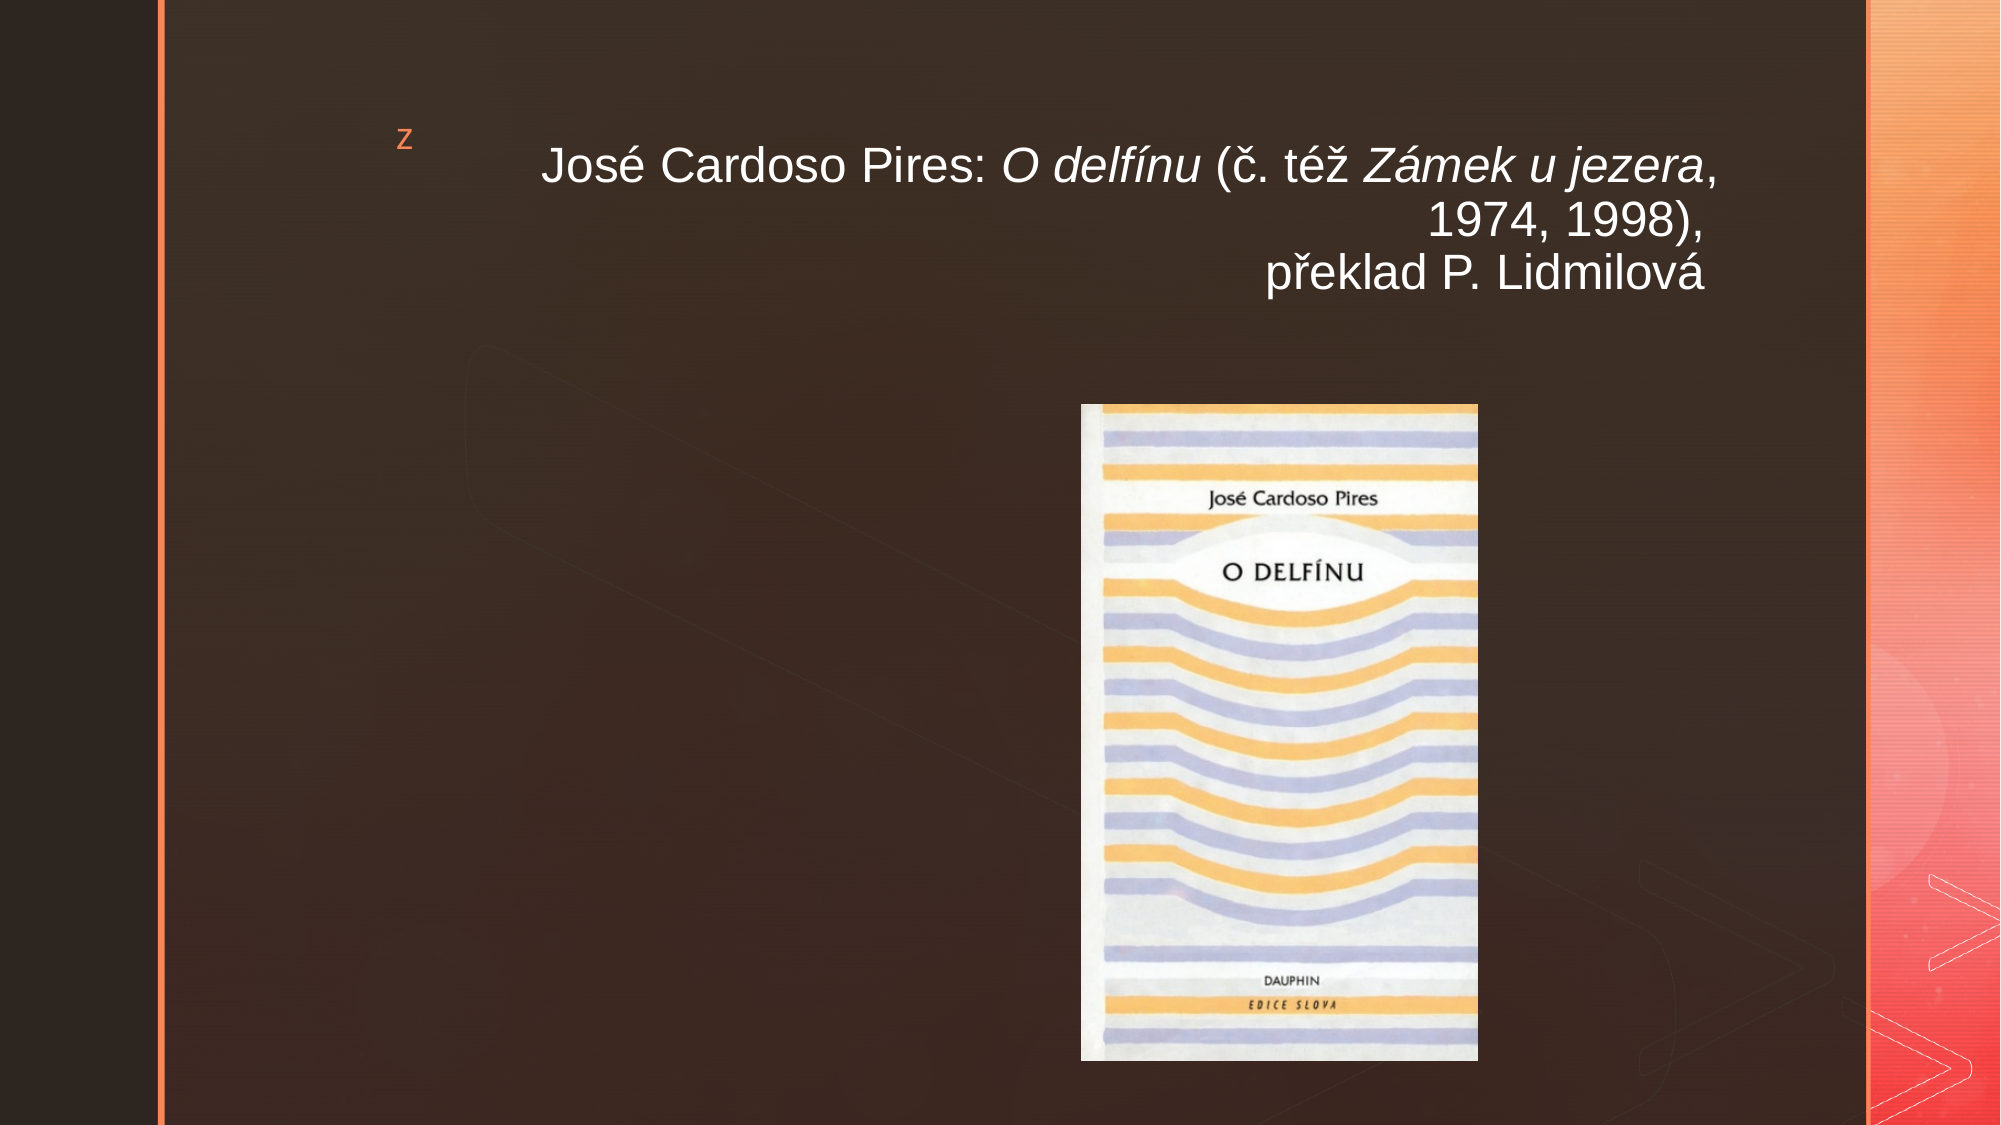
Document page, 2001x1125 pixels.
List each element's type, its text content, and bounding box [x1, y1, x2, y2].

title José Cardoso Pires: O delfínu (č. též Zámek u jezera, 1974, 1998), překlad P. Lidmilová [428, 132, 1734, 310]
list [1080, 404, 1479, 1061]
picture [1871, 0, 2001, 1125]
